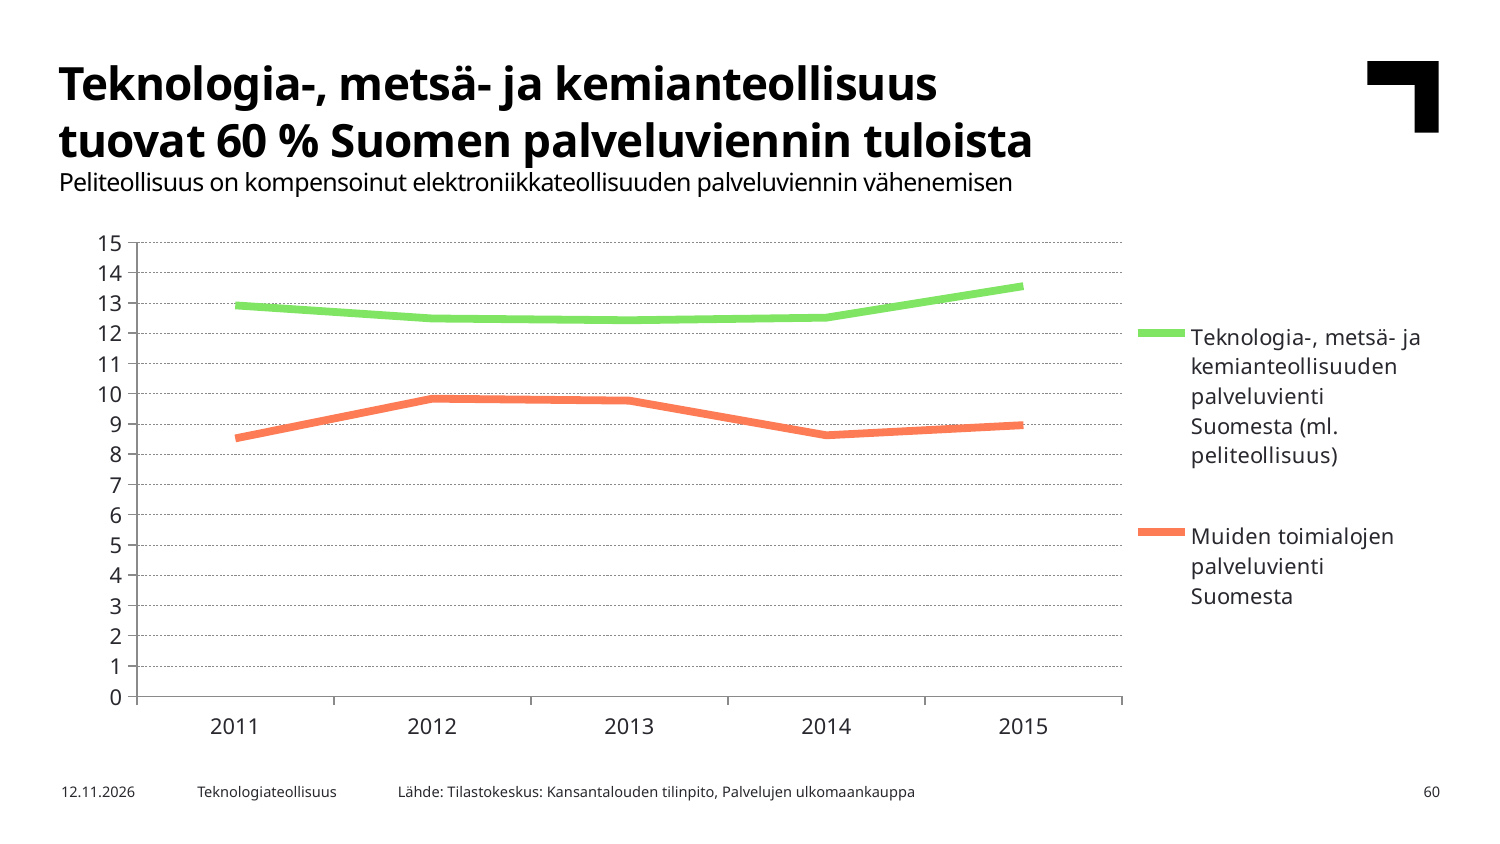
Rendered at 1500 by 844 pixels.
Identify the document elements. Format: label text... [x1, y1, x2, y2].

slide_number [46, 775, 182, 803]
footer Teknologiateollisuus [182, 775, 382, 803]
slide_number 60 [1313, 775, 1456, 803]
list Teknologia-, metsä- ja kemianteollisuus tuovat 60 % Suomen palveluviennin tuloista Peliteollisuus on kompensoinut elektroniikkateollisuuden palveluviennin vähenemisen [41, 46, 1353, 153]
list Lähde: Tilastokeskus: Kansantalouden tilinpito, Palvelujen ulkomaankauppa [382, 775, 1048, 803]
chart [62, 219, 1440, 763]
